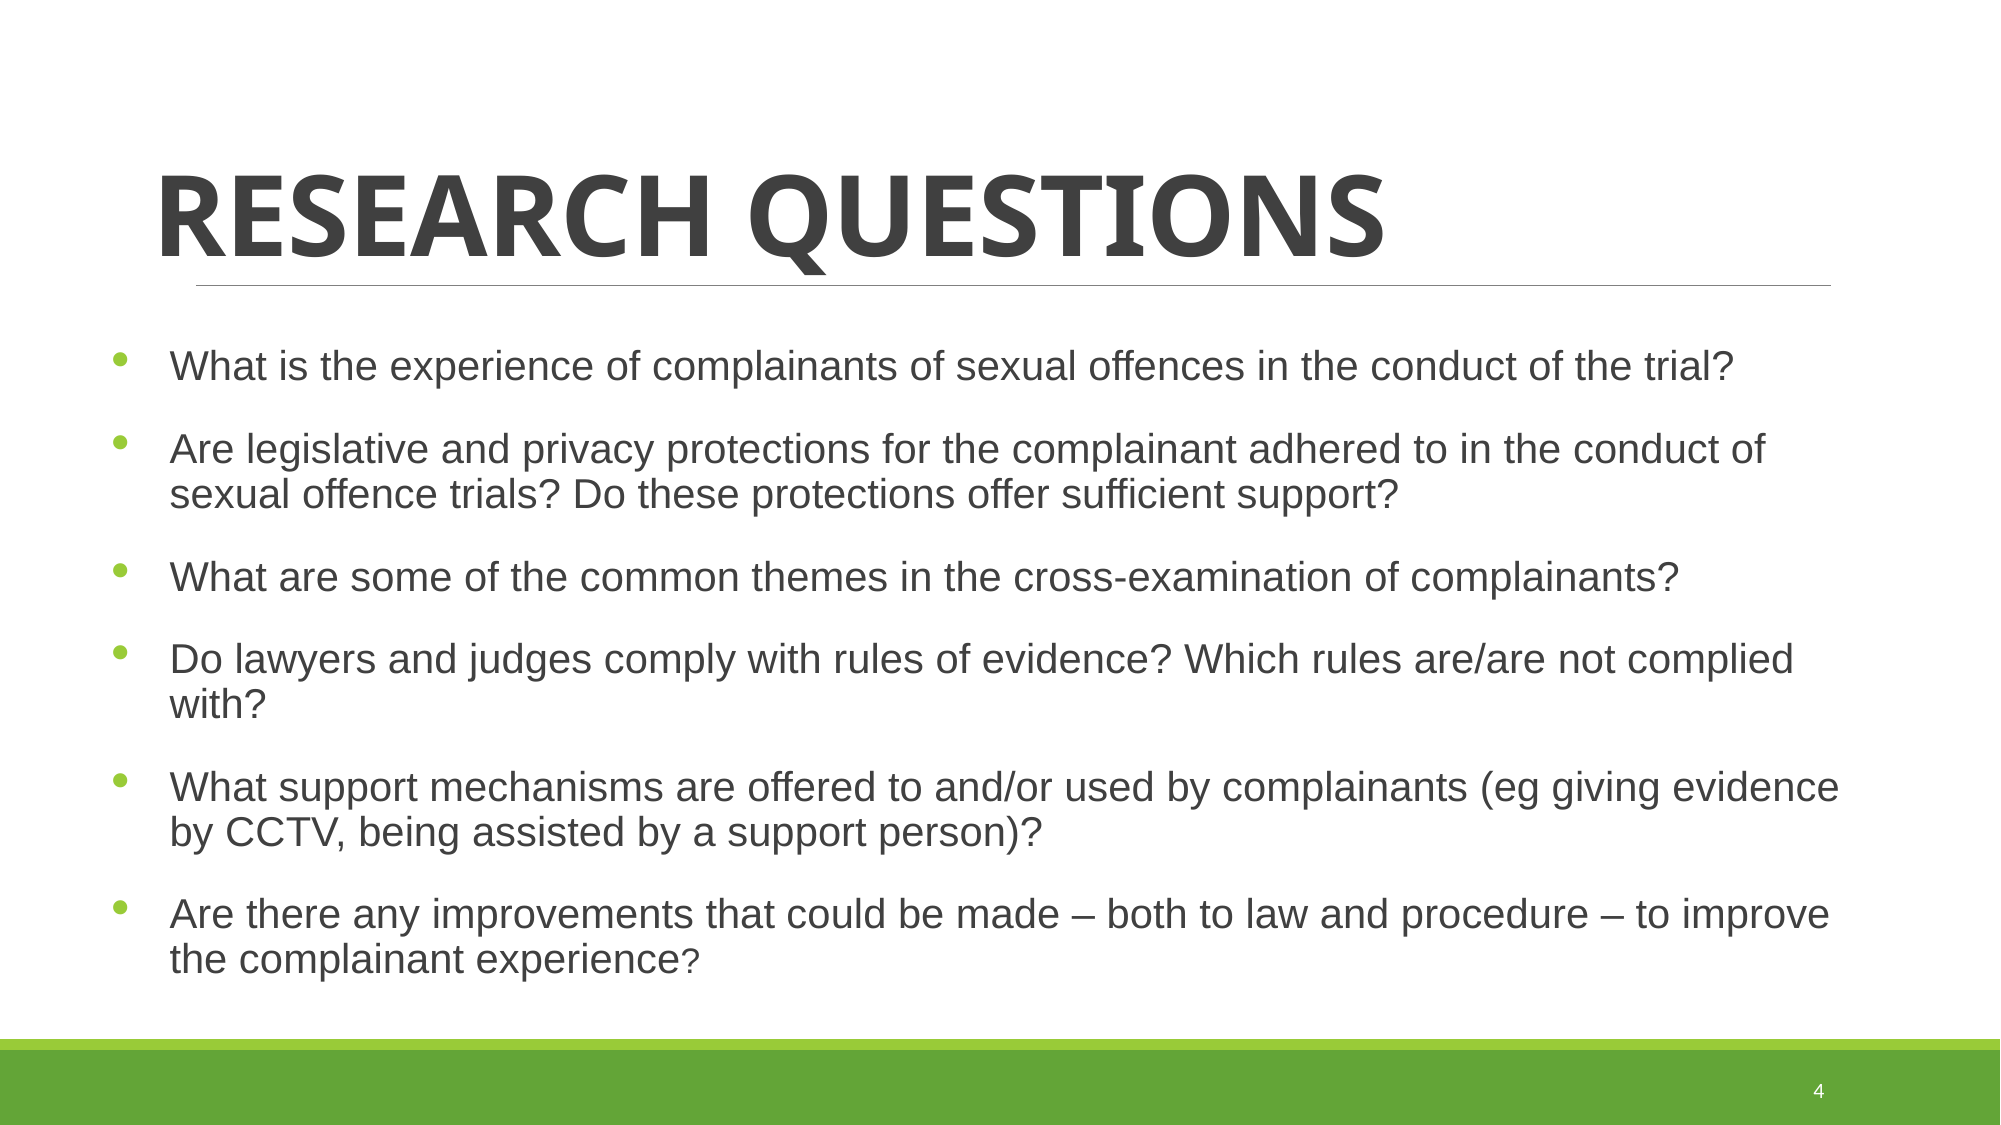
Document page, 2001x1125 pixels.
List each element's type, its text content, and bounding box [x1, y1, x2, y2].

title RESEARCH QUESTIONS [137, 65, 1863, 287]
slide_number 4 [1624, 1059, 1840, 1120]
list What is the experience of complainants of sexual offences in the conduct of the trial? Are legislative and privacy protections for the complainant adhered to in the conduct of sexual offence trials? Do these protections offer sufficient support? What are some of the common themes in the cross-examination of complainants? Do lawyers and judges comply with rules of evidence? Which rules are/are not complied with? What support mechanisms are offered to and/or used by complainants (eg giving evidence by CCTV, being assisted by a support person)? Are there any improvements that could be made – both to law and procedure – to improve the complainant experience? [113, 337, 1887, 1010]
